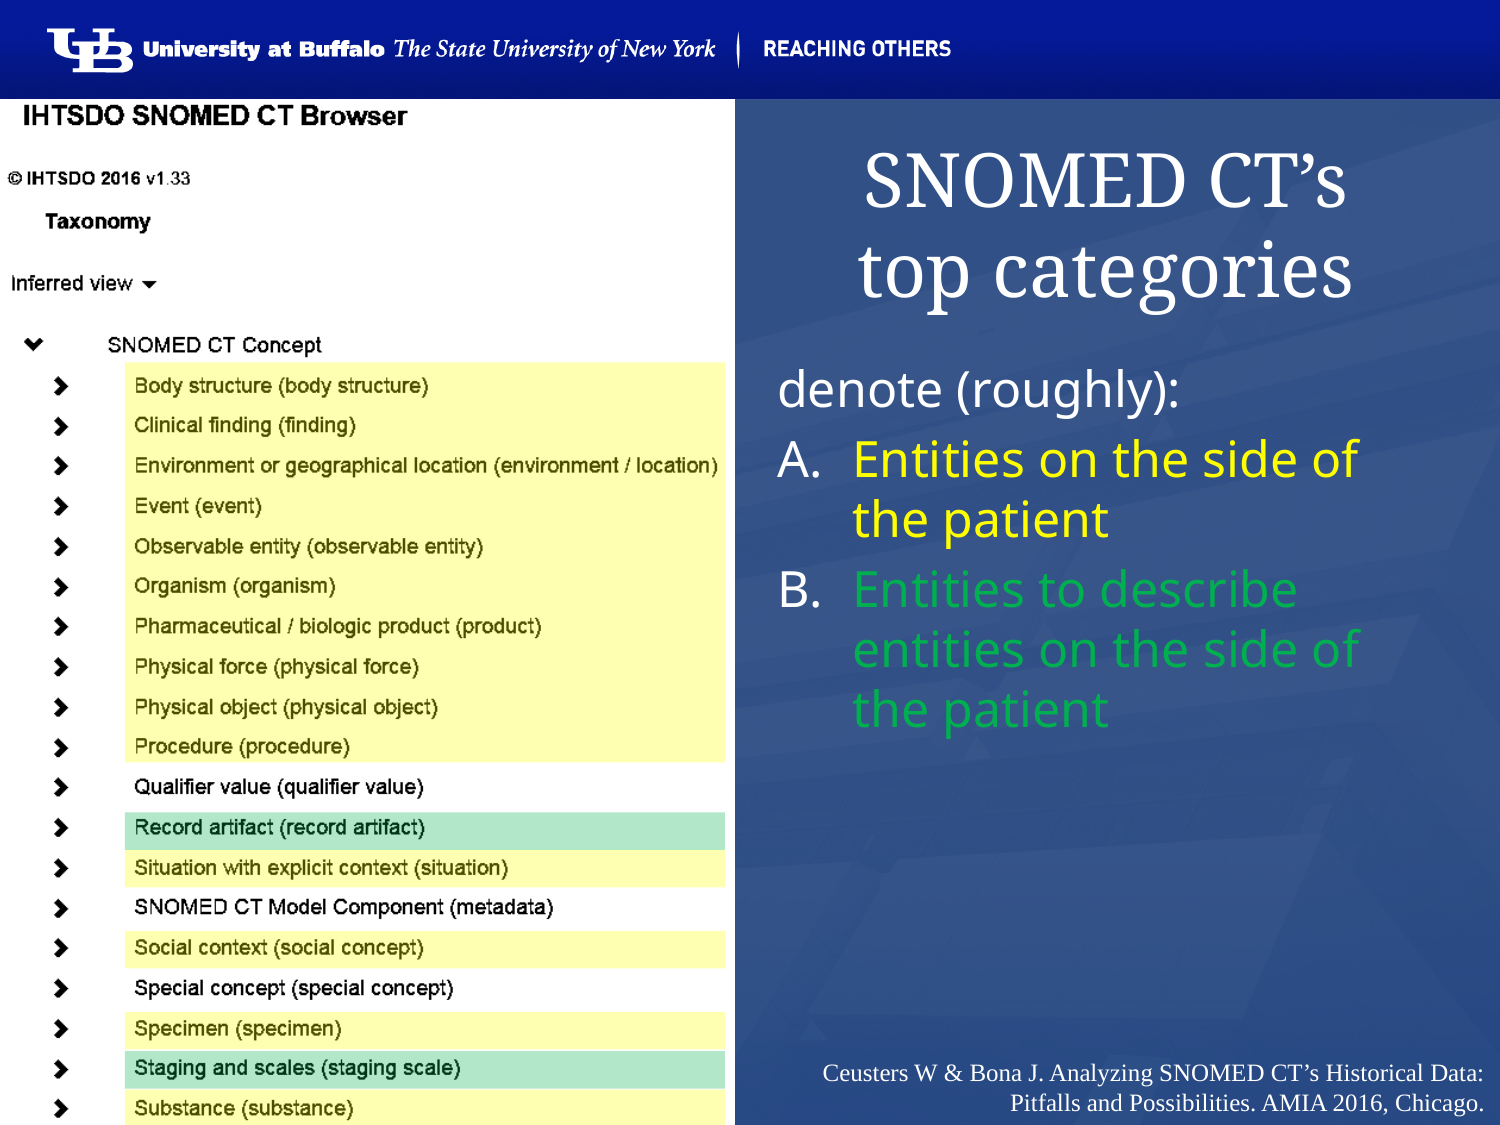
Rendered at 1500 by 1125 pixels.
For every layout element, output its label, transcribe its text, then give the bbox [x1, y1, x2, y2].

text_box Ceusters W & Bona J. Analyzing SNOMED CT’s Historical Data: Pitfalls and Possibilities. AMIA 2016, Chicago. [749, 1049, 1500, 1124]
picture [0, 0, 1500, 1125]
title SNOMED CT’s top categories [750, 125, 1463, 250]
list denote (roughly): Entities on the side of the patient Entities to describe entities on the side of the patient [762, 350, 1463, 1049]
